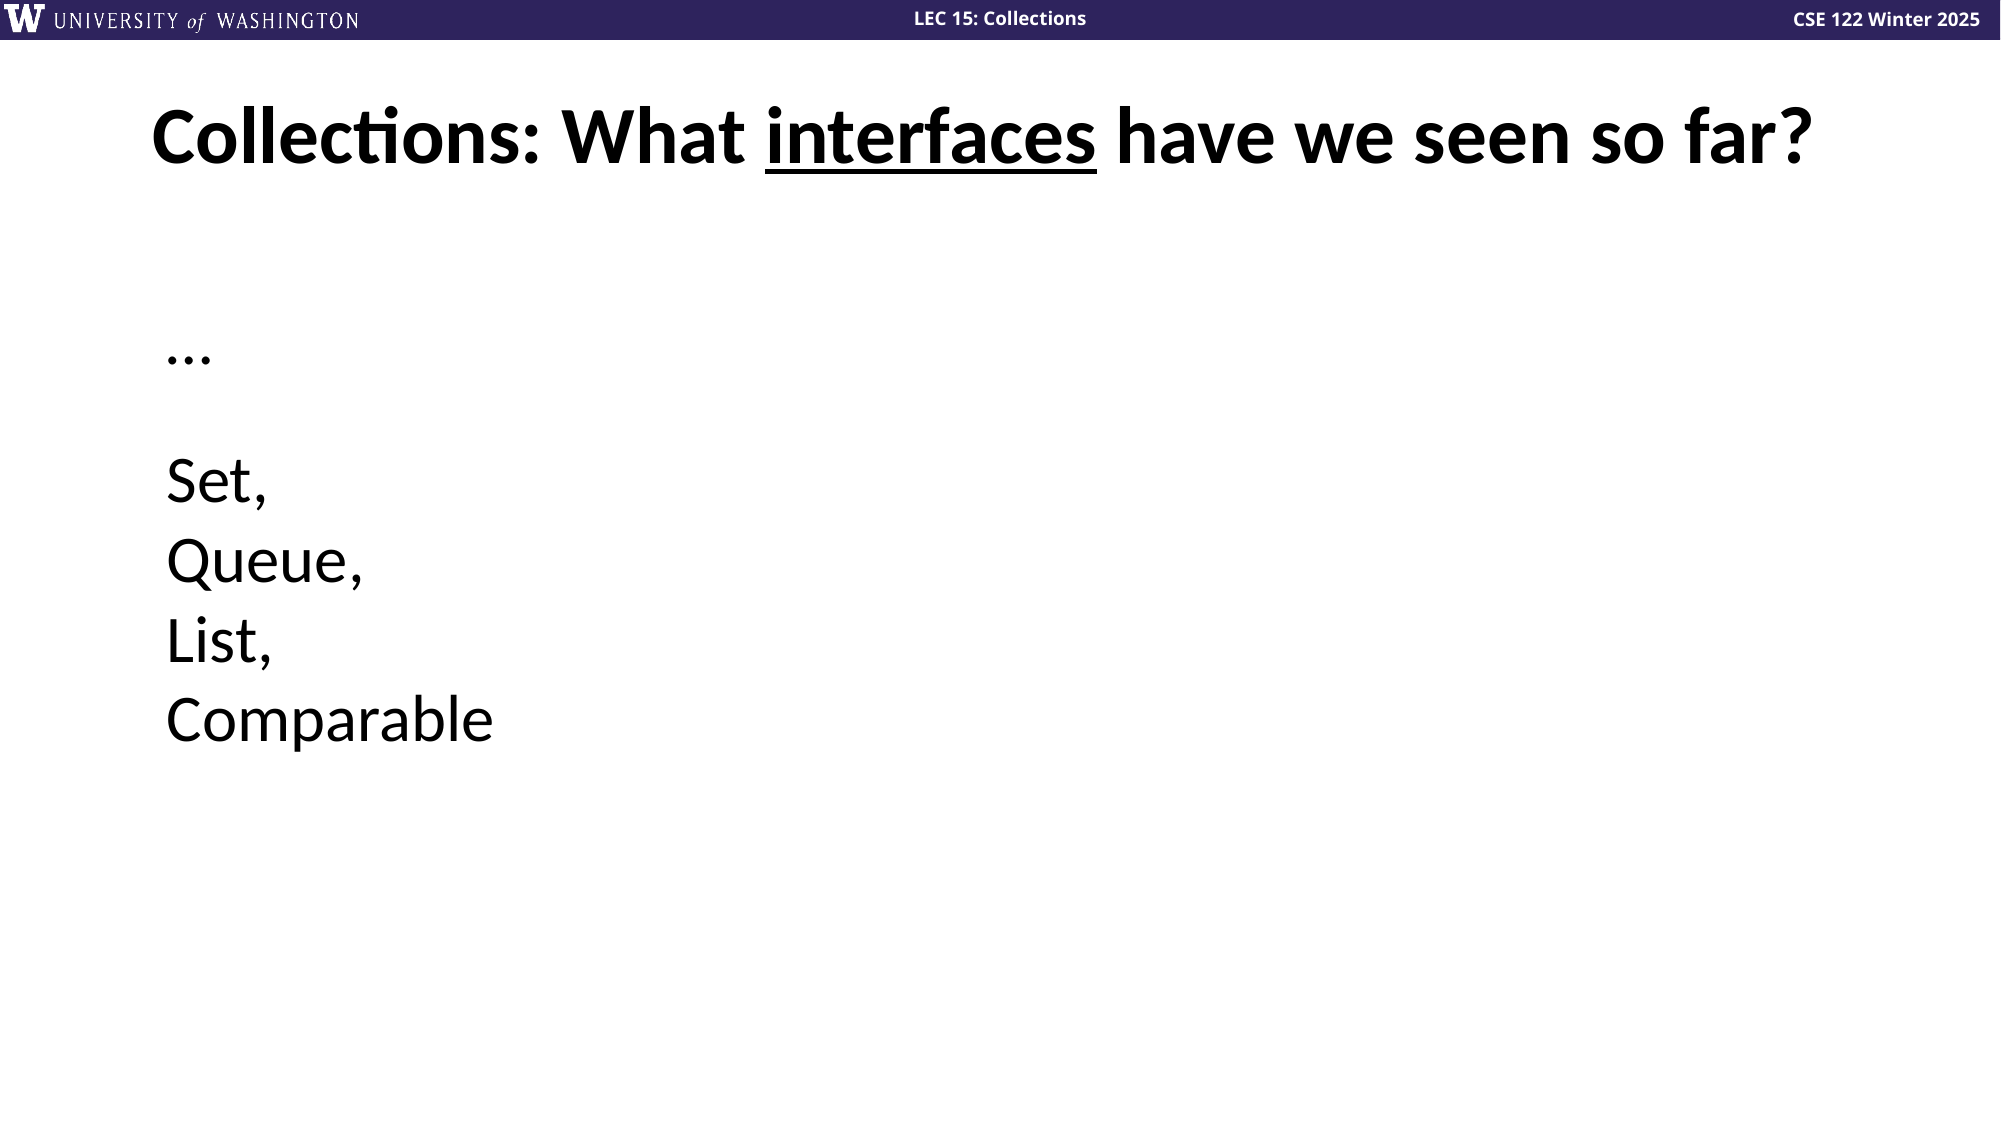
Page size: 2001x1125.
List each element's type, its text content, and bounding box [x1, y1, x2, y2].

text_box Set, Queue, List, Comparable [151, 420, 1848, 771]
text_box … [151, 283, 1848, 394]
picture [4, 4, 358, 33]
title Collections: What interfaces have we seen so far? [137, 74, 1863, 200]
